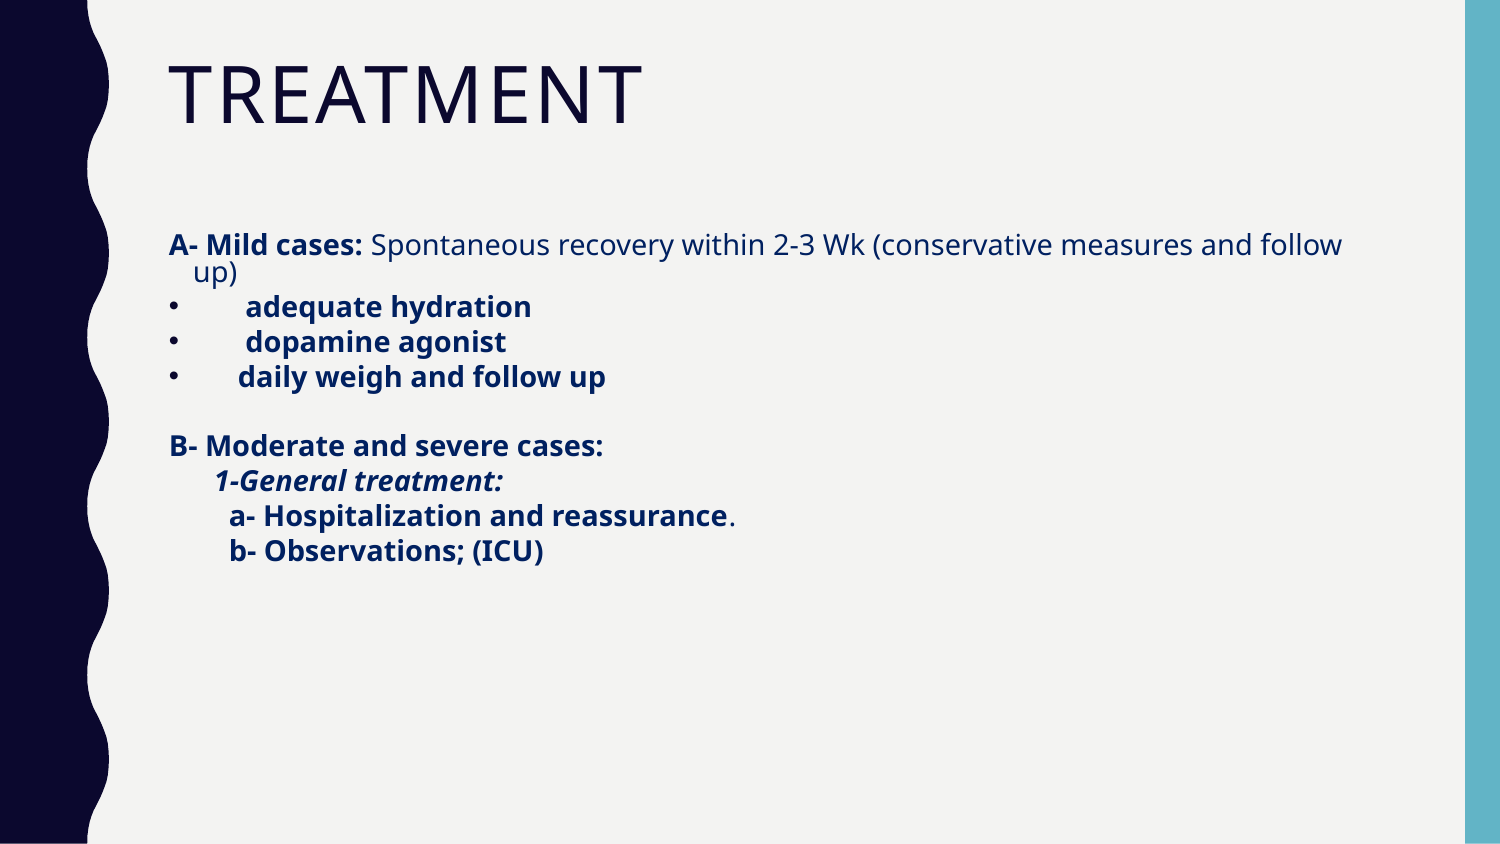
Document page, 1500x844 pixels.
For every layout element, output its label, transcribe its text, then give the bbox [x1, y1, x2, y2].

list A- Mild cases: Spontaneous recovery within 2-3 Wk (conservative measures and follow up) adequate hydration dopamine agonist daily weigh and follow up B- Moderate and severe cases: 1-General treatment: a- Hospitalization and reassurance. b- Observations; (ICU) [154, 183, 1407, 626]
title Treatment [154, 47, 1407, 183]
